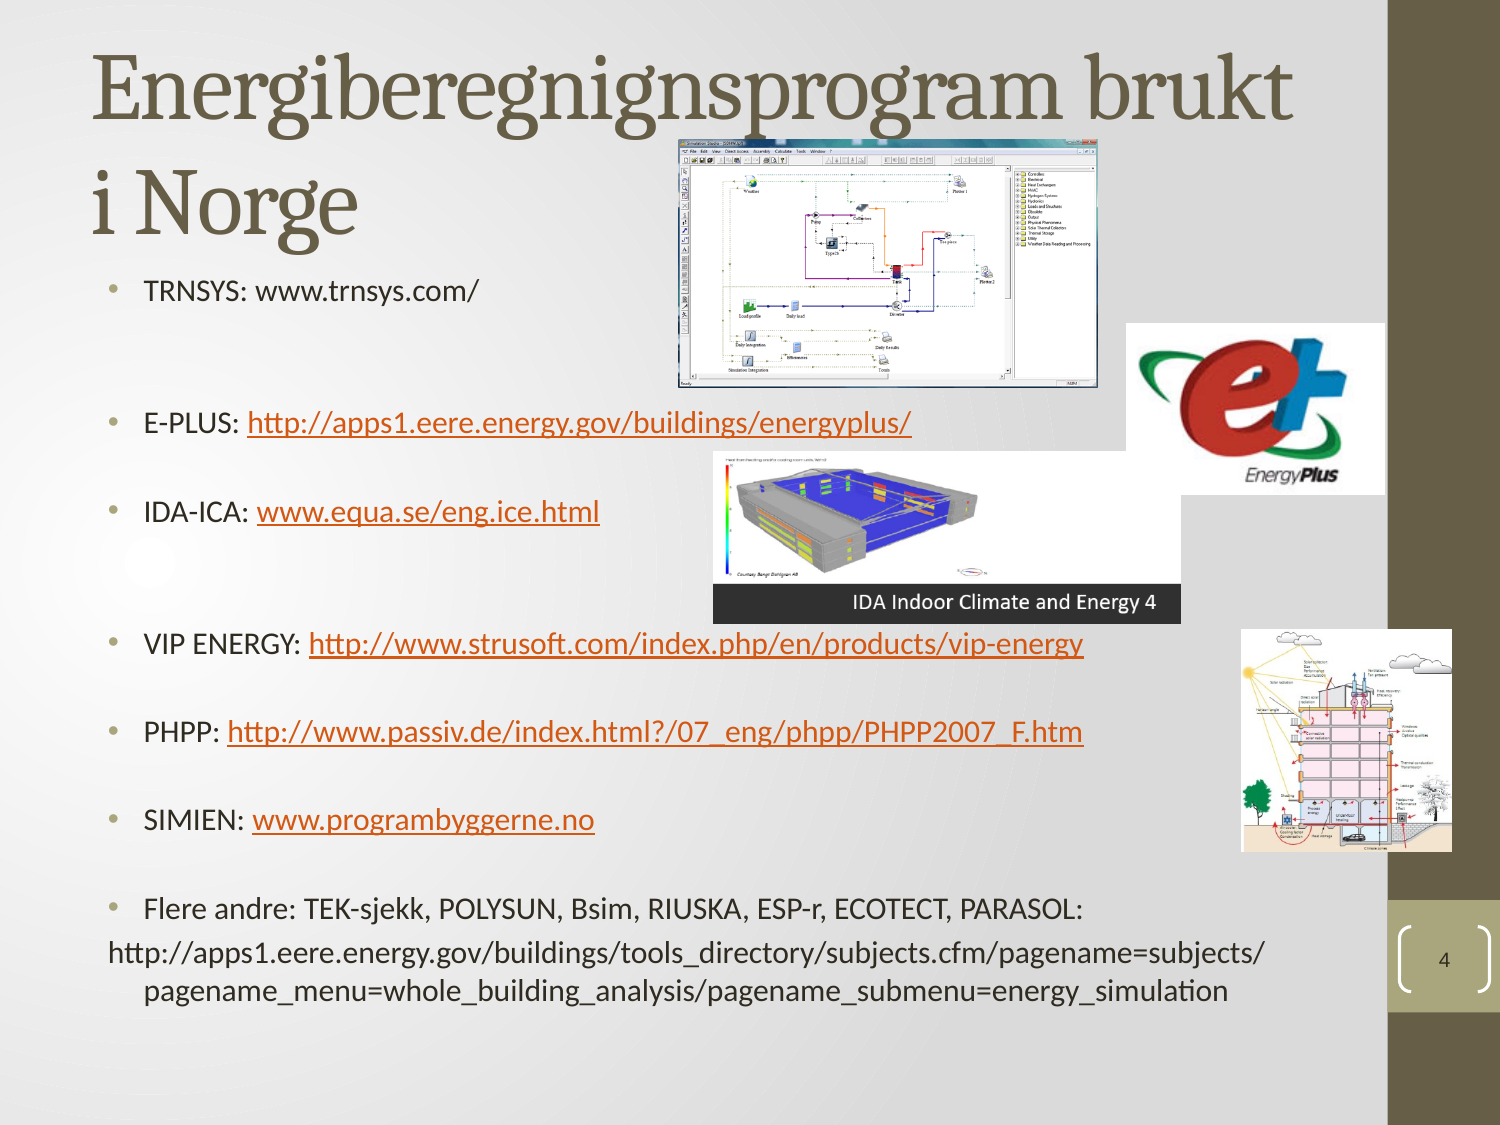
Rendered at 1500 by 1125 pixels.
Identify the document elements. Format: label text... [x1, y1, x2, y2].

list TRNSYS: www.trnsys.com/ E-PLUS: http://apps1.eere.energy.gov/buildings/energyplus/ IDA-ICA: www.equa.se/eng.ice.html VIP ENERGY: http://www.strusoft.com/index.php/en/products/vip-energy PHPP: http://www.passiv.de/index.html?/07_eng/phpp/PHPP2007_F.htm SIMIEN: www.programbyggerne.no Flere andre: TEK-sjekk, POLYSUN, Bsim, RIUSKA, ESP-r, ECOTECT, PARASOL: http://apps1.eere.energy.gov/buildings/tools_directory/subjects.cfm/pagename=subjects/pagename_menu=whole_building_analysis/pagename_submenu=energy_simulation [75, 262, 1325, 1050]
picture [712, 322, 1386, 624]
title Energiberegnignsprogram brukt i Norge [75, 45, 1325, 233]
slide_number 4 [1397, 925, 1492, 994]
picture [678, 138, 1099, 388]
picture [1240, 628, 1453, 852]
